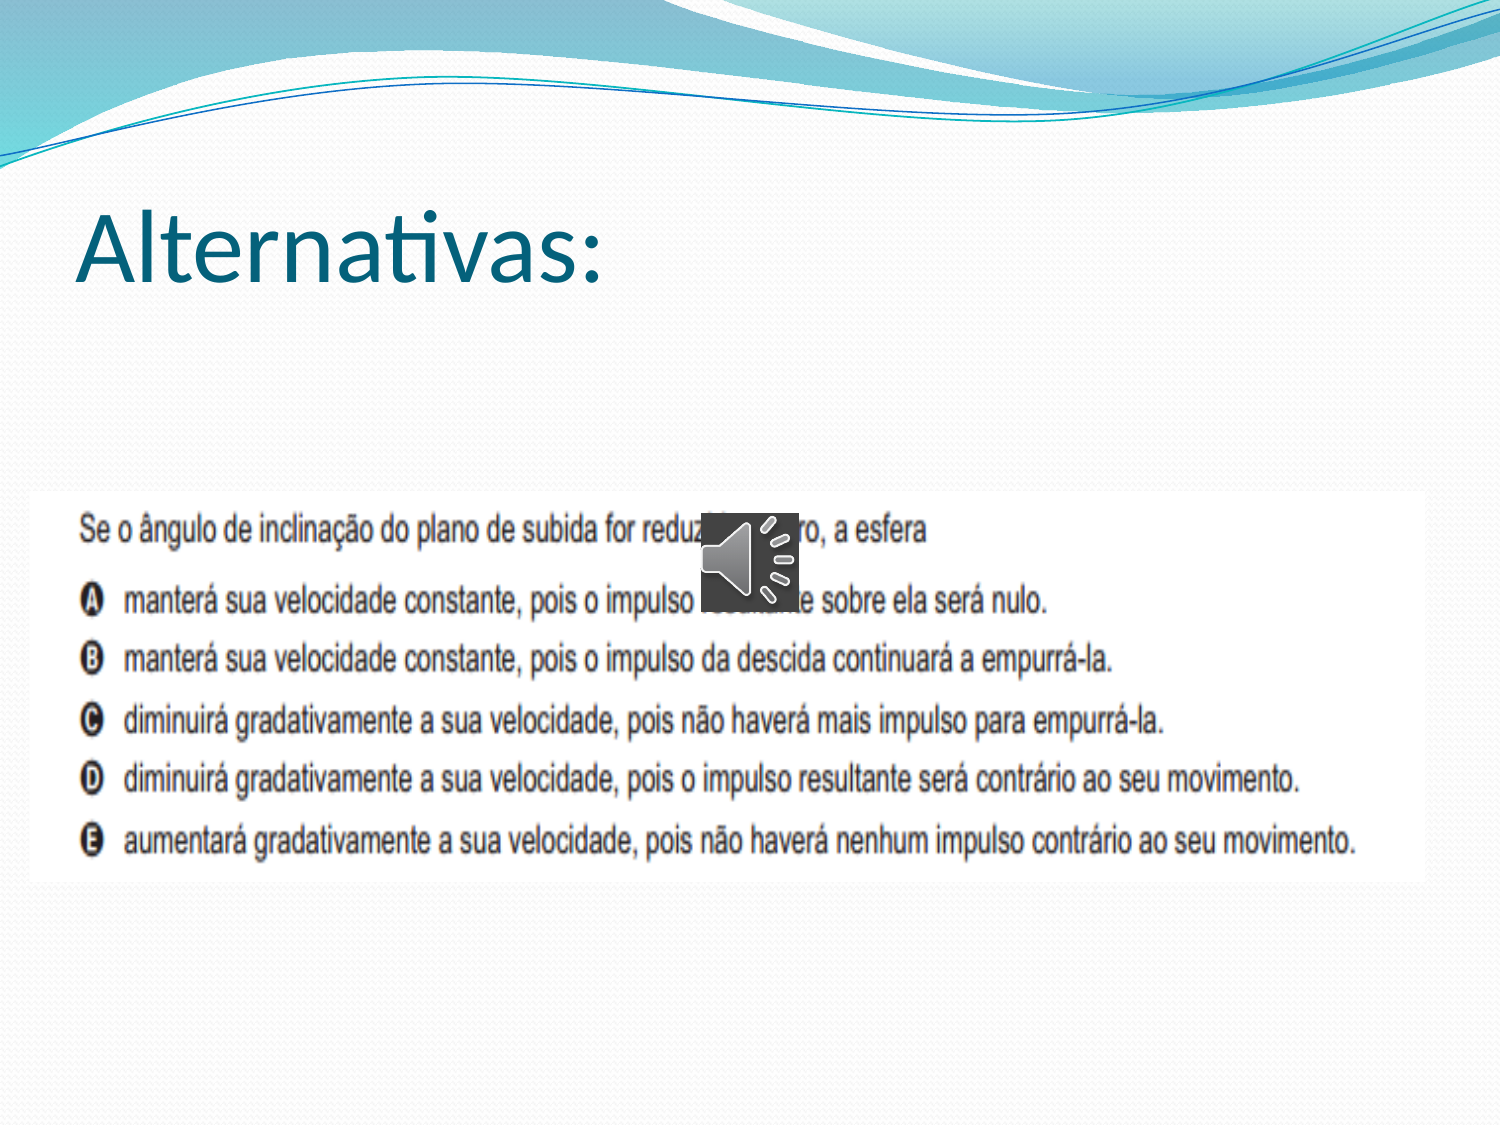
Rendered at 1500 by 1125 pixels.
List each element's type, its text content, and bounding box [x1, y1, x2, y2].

title Alternativas: [75, 115, 1425, 303]
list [29, 491, 1426, 882]
picture [699, 512, 801, 613]
